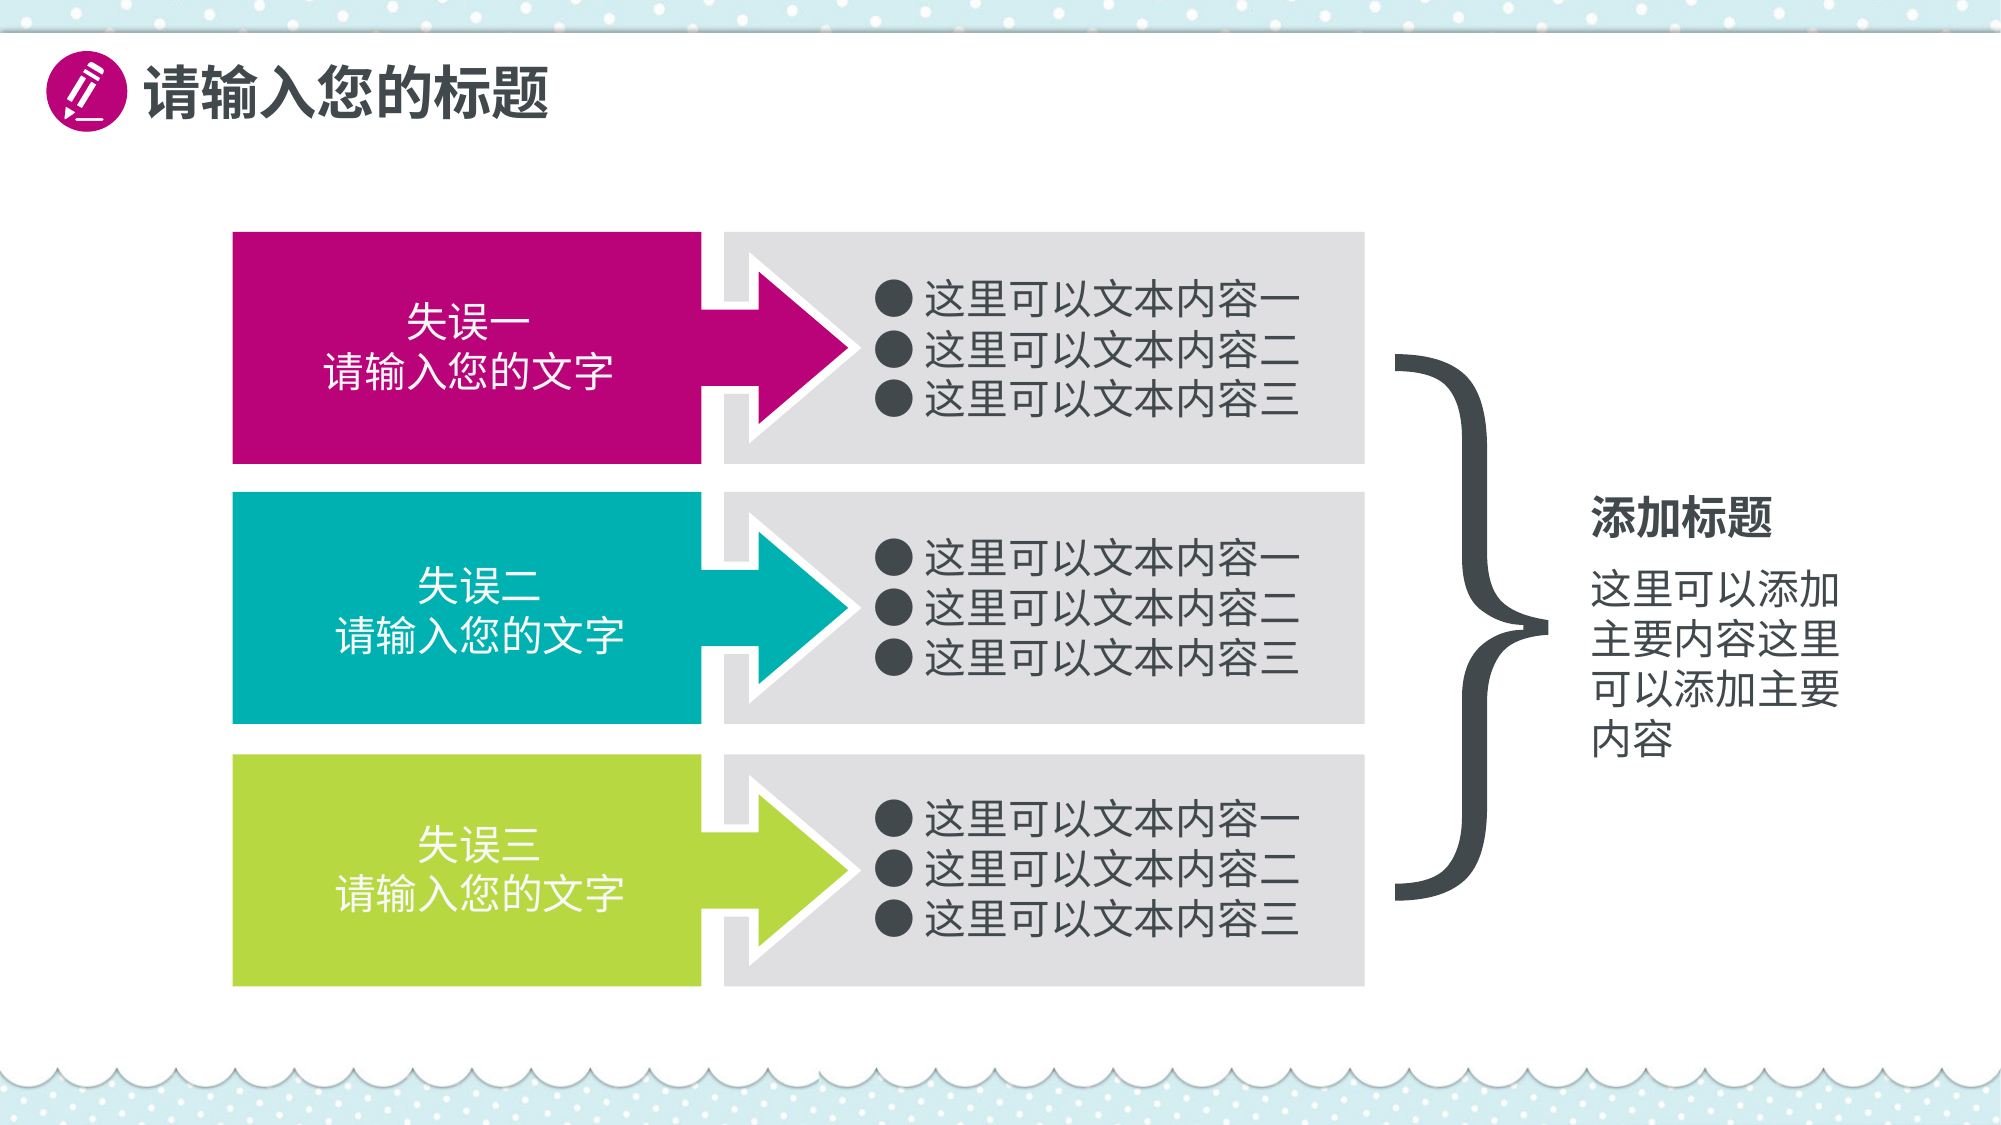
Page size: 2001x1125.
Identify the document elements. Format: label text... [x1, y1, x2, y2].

text_box [1395, 354, 1549, 901]
text_box ●这里可以文本内容一 ●这里可以文本内容二 ●这里可以文本内容三 [858, 524, 1352, 690]
picture [0, 0, 2001, 1125]
text_box [232, 231, 849, 464]
text_box 请输入您的标题 [127, 48, 670, 134]
text_box [232, 491, 849, 724]
text_box 失误一 请输入您的文字 [291, 288, 647, 404]
text_box 这里可以添加主要内容这里可以添加主要内容 [1575, 555, 1887, 770]
text_box ●这里可以文本内容一 ●这里可以文本内容二 ●这里可以文本内容三 [858, 785, 1352, 951]
text_box 失误三 请输入您的文字 [314, 810, 647, 926]
text_box [724, 231, 1365, 464]
text_box [724, 754, 1365, 987]
text_box [232, 754, 849, 987]
text_box 添加标题 [1575, 481, 1865, 552]
text_box ●这里可以文本内容一 ●这里可以文本内容二 ●这里可以文本内容三 [858, 265, 1352, 431]
text_box [46, 51, 128, 132]
text_box 失误二 请输入您的文字 [314, 552, 647, 668]
text_box [724, 491, 1365, 724]
